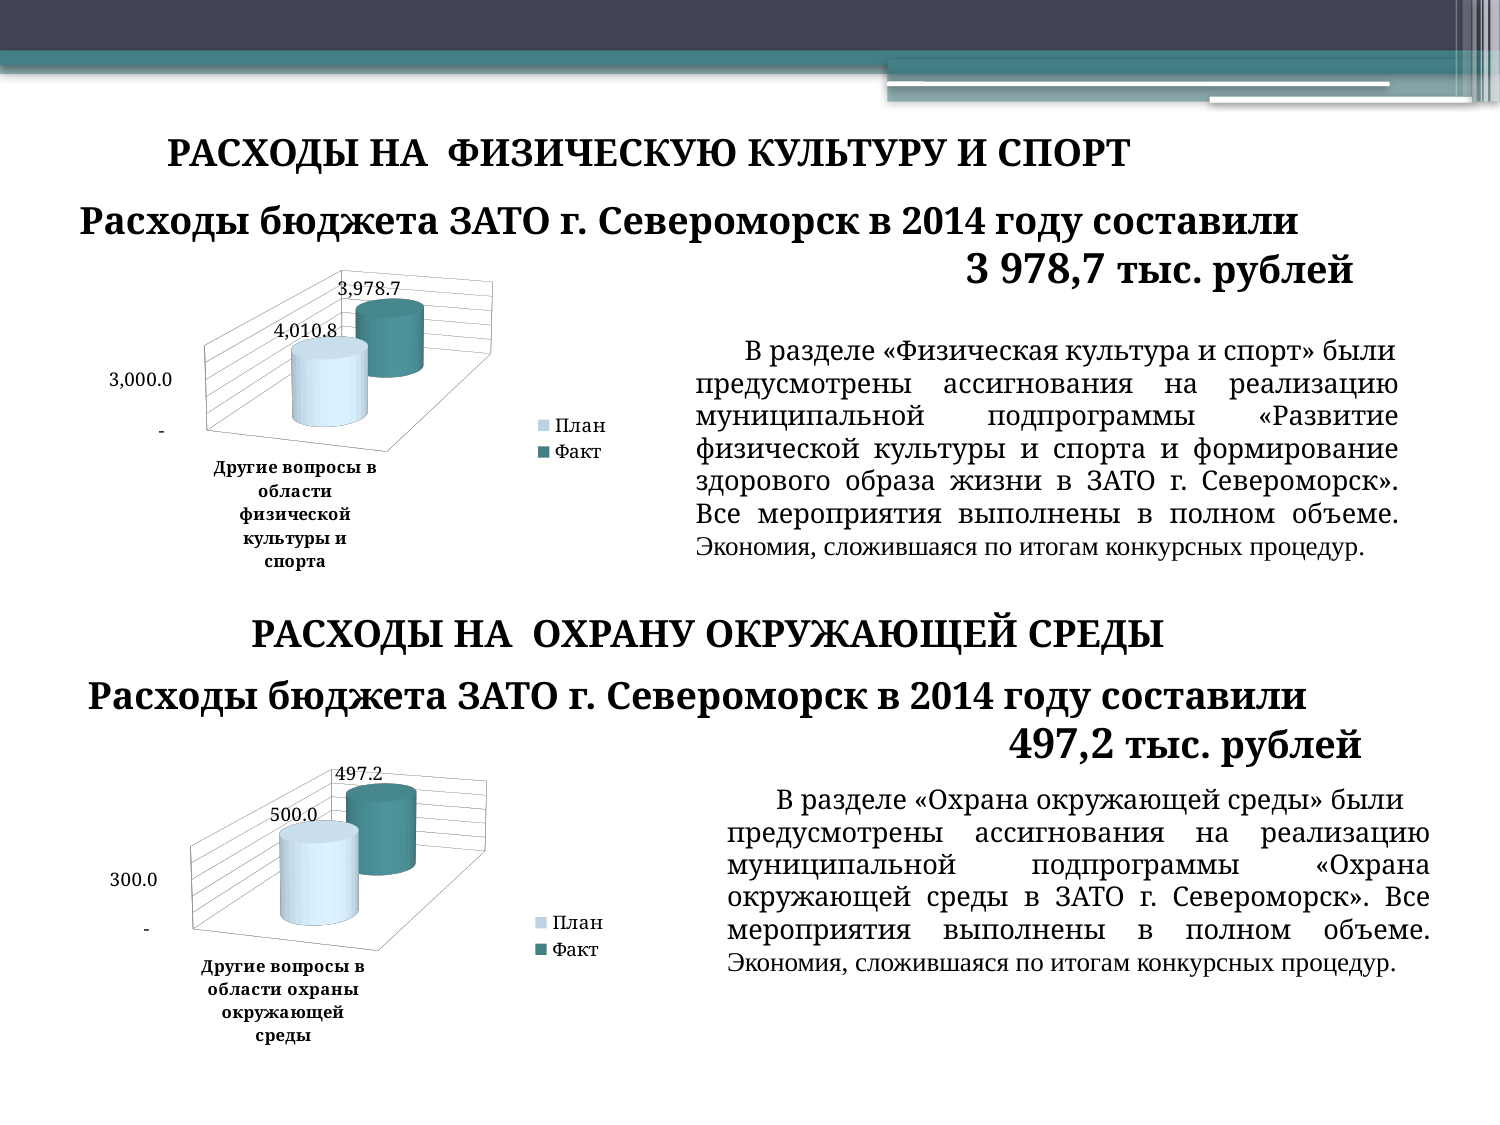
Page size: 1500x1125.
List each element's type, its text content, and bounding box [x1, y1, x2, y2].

text_box В разделе «Физическая культура и спорт» были предусмотрены ассигнования на реализацию муниципальной подпрограммы «Развитие физической культуры и спорта и формирование здорового образа жизни в ЗАТО г. Североморск». Все мероприятия выполнены в полном объеме. Экономия, сложившаяся по итогам конкурсных процедур. [680, 326, 1414, 569]
text_box РАСХОДЫ НА ОХРАНУ ОКРУЖАЮЩЕЙ СРЕДЫ [76, 603, 1340, 663]
chart [66, 263, 622, 607]
text_box В разделе «Охрана окружающей среды» были предусмотрены ассигнования на реализацию муниципальной подпрограммы «Охрана окружающей среды в ЗАТО г. Североморск». Все мероприятия выполнены в полном объеме. Экономия, сложившаяся по итогам конкурсных процедур. [712, 775, 1445, 985]
chart [63, 759, 620, 1103]
text_box РАСХОДЫ НА ФИЗИЧЕСКУЮ КУЛЬТУРУ И СПОРТ [17, 121, 1281, 181]
